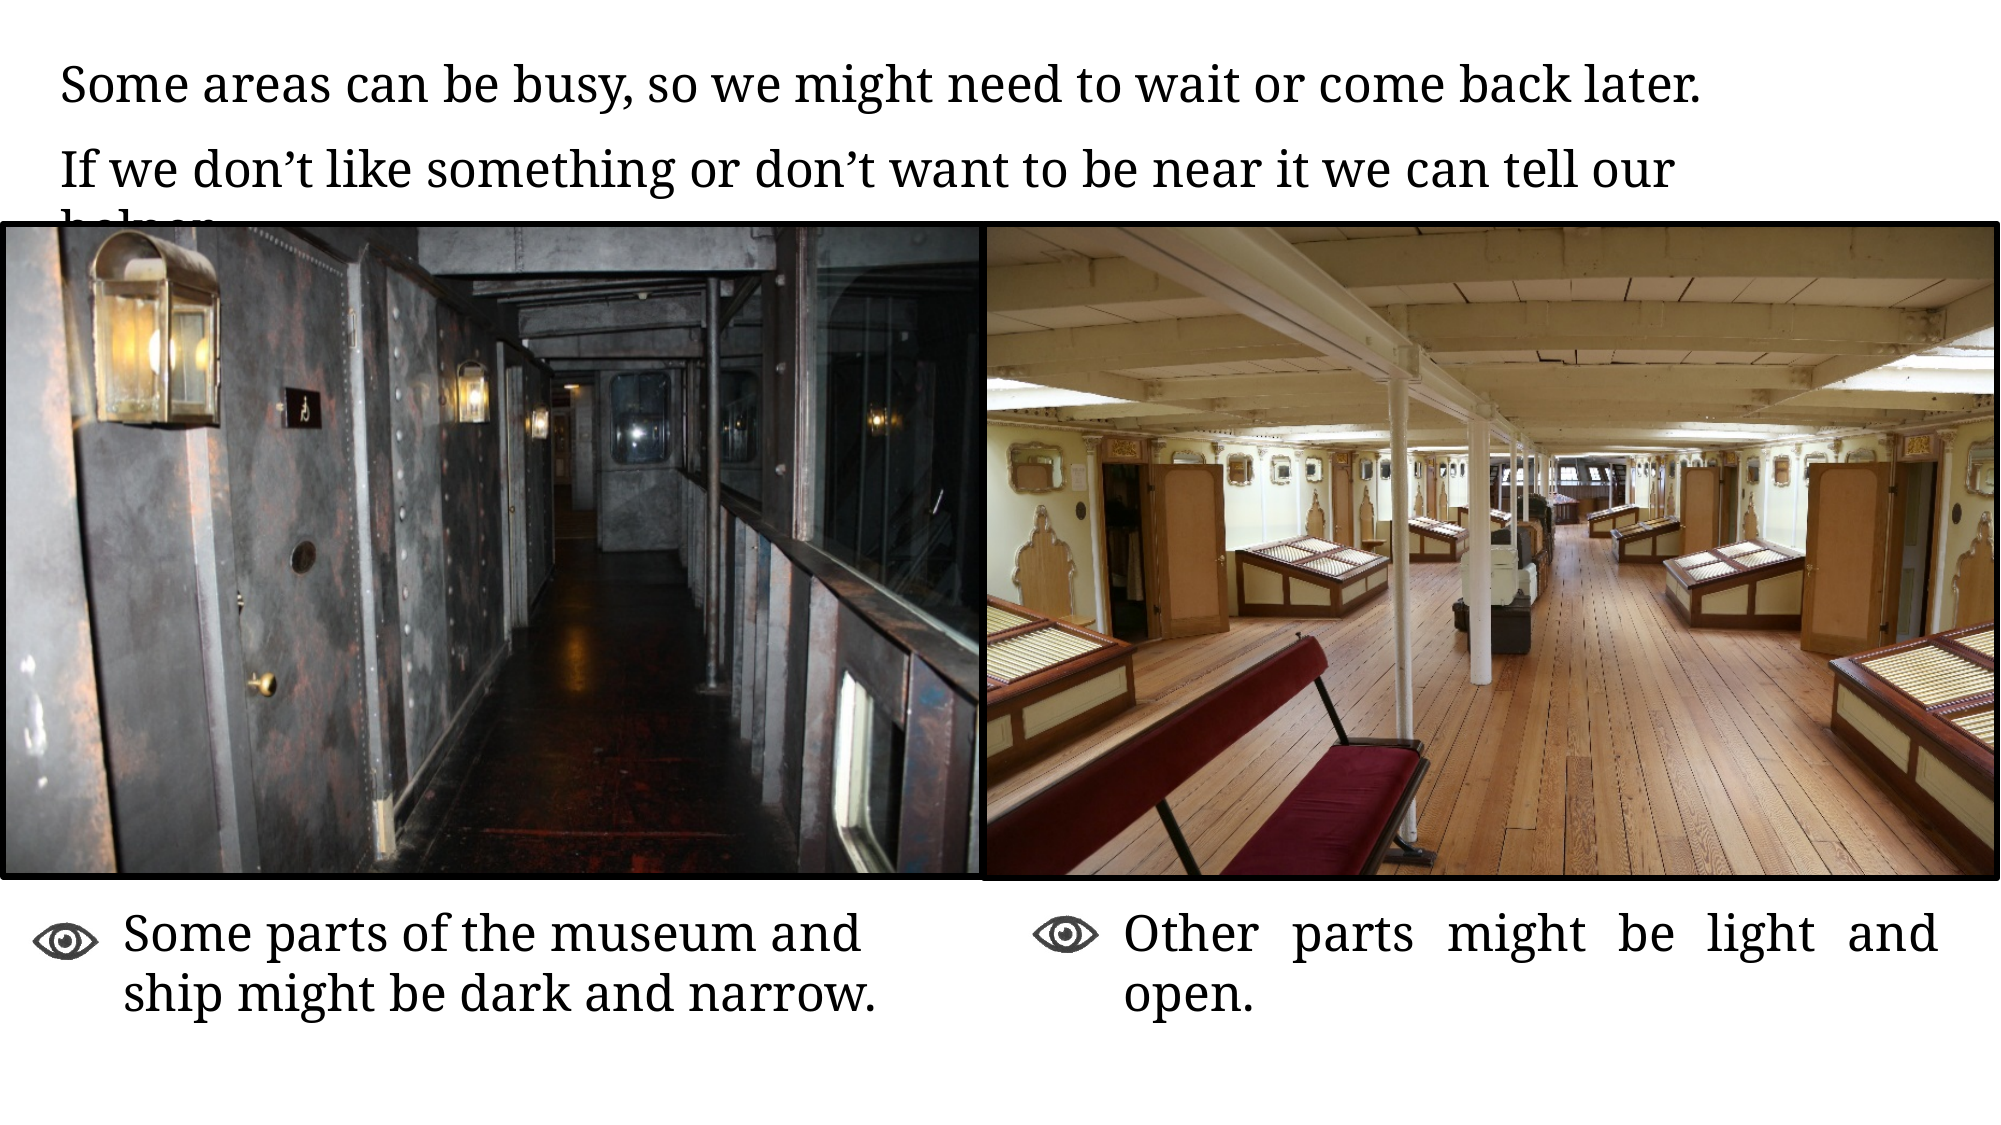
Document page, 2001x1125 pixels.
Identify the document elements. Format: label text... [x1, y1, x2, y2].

picture [5, 226, 980, 874]
picture [986, 226, 1995, 876]
picture [25, 917, 109, 965]
picture [1025, 910, 1110, 958]
text_box Some areas can be busy, so we might need to wait or come back later. If we don’t like something or don’t want to be near it we can tell our helper. [45, 45, 1759, 221]
text_box Some parts of the museum and ship might be dark and narrow. [108, 893, 974, 1029]
text_box Other parts might be light and open. [1109, 893, 1954, 1029]
